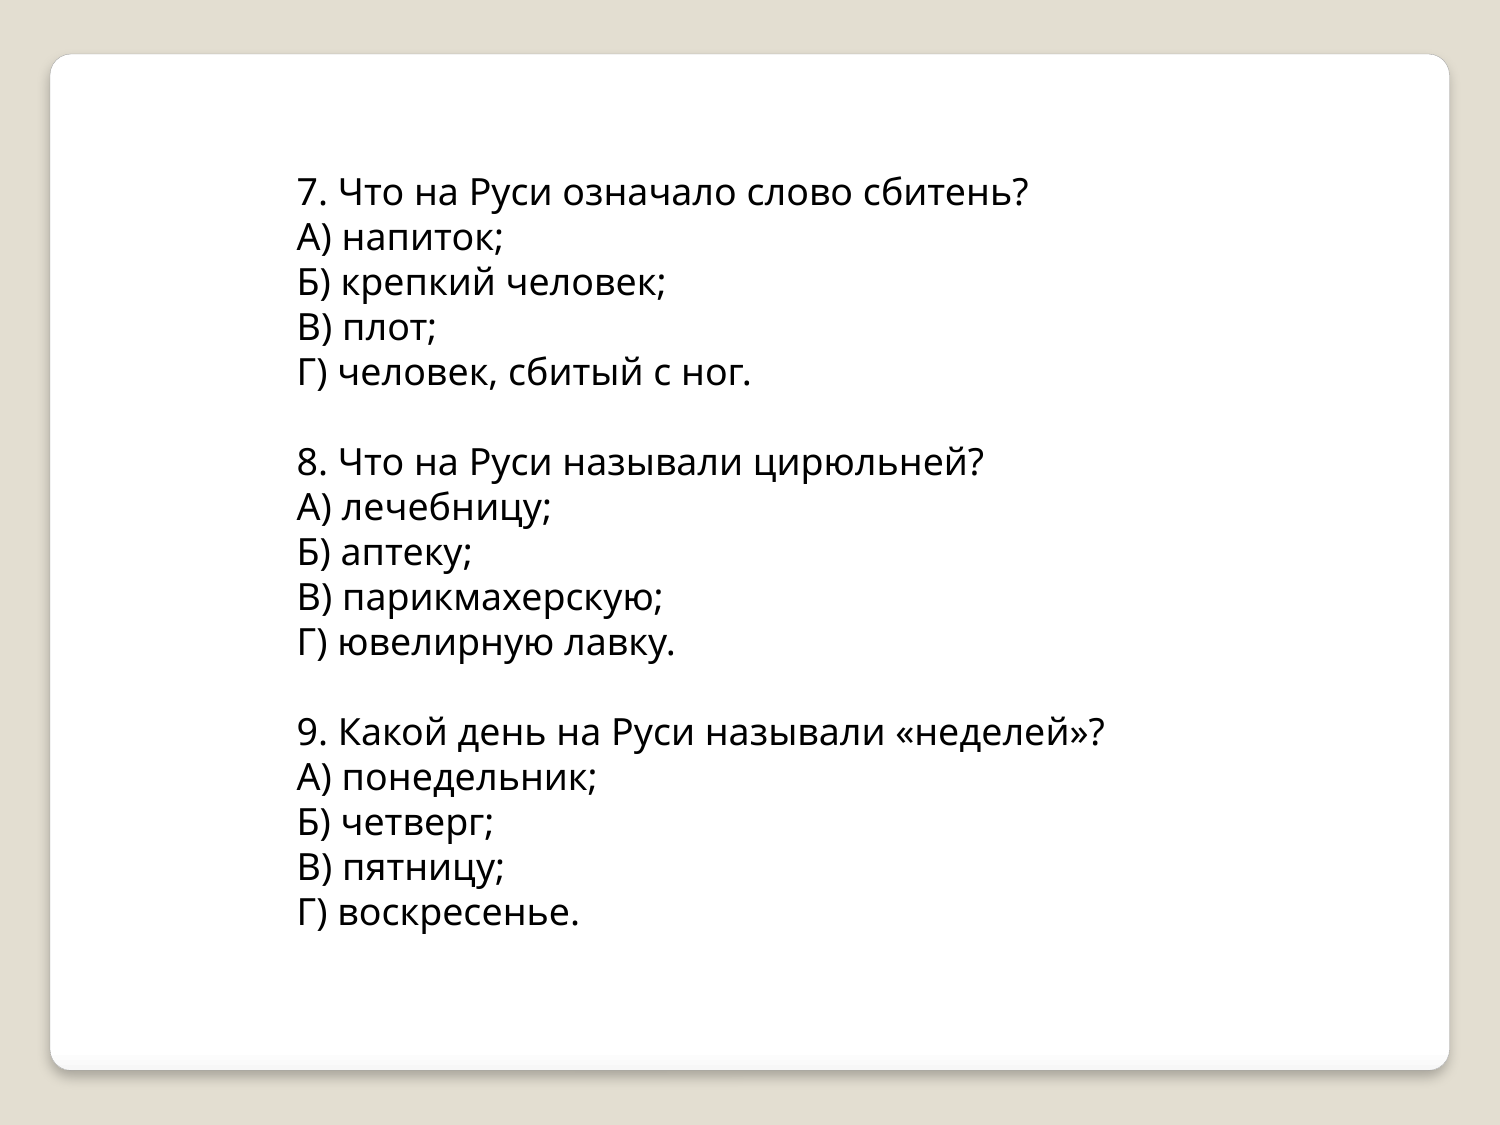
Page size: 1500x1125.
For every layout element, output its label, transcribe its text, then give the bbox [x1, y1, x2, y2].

text_box 7. Что на Руси означало слово сбитень? А) напиток; Б) крепкий человек; В) плот; Г) человек, сбитый с ног. 8. Что на Руси называли цирюльней? А) лечебницу; Б) аптеку; В) парикмахерскую; Г) ювелирную лавку. 9. Какой день на Руси называли «неделей»? А) понедельник; Б) четверг; В) пятницу; Г) воскресенье. [281, 160, 1121, 941]
